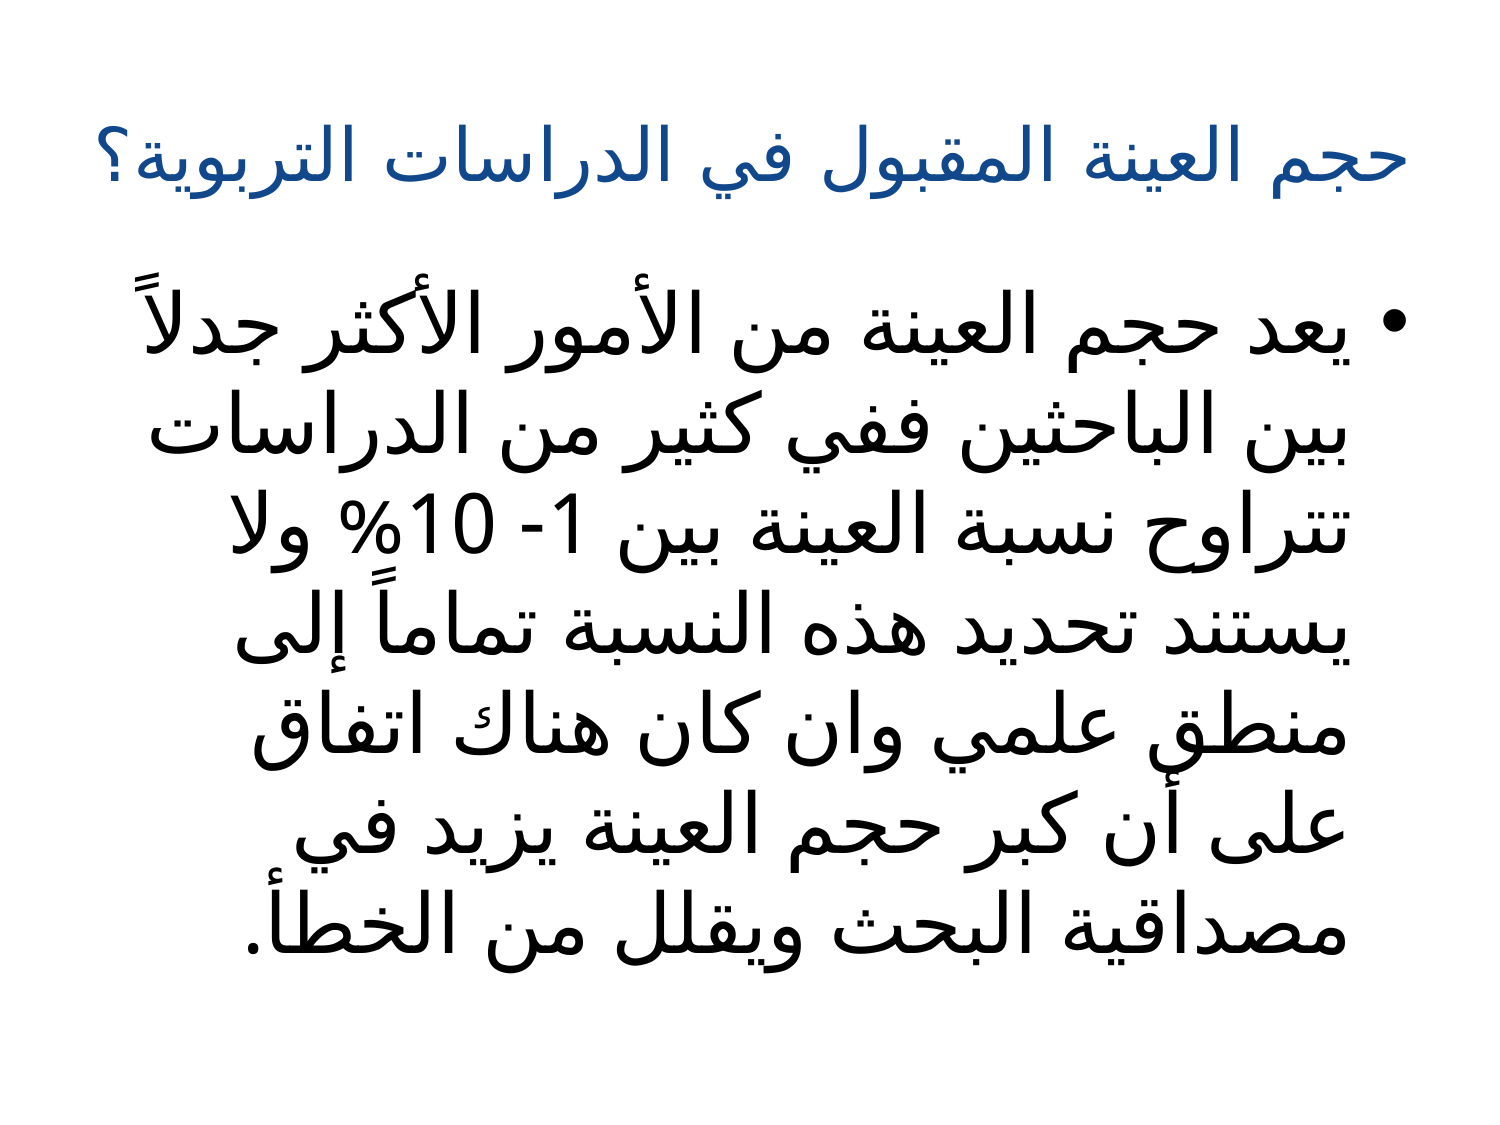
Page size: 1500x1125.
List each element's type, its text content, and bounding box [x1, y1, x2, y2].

list يعد حجم العينة من الأمور الأكثر جدلاً بين الباحثين ففي كثير من الدراسات تتراوح نسبة العينة بين 1- 10% ولا يستند تحديد هذه النسبة تماماً إلى منطق علمي وان كان هناك اتفاق على أن كبر حجم العينة يزيد في مصداقية البحث ويقلل من الخطأ. [75, 262, 1425, 1005]
title حجم العينة المقبول في الدراسات التربوية؟ [70, 93, 1437, 210]
